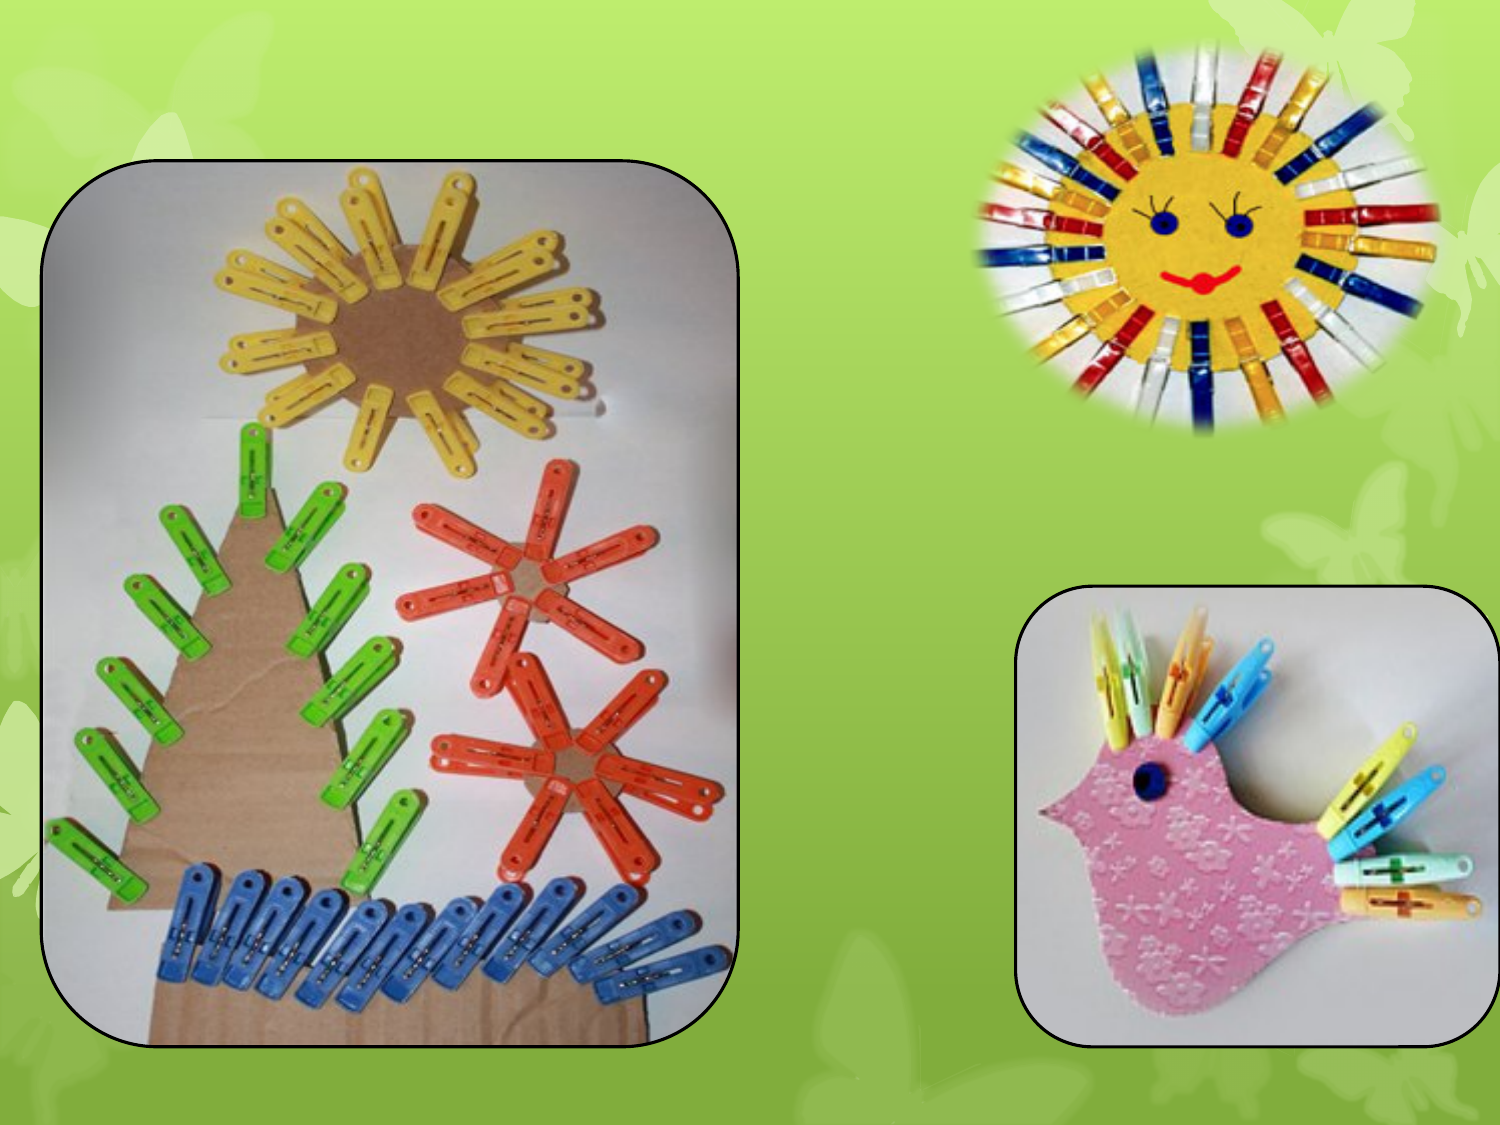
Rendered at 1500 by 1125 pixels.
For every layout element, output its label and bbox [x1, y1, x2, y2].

list [1015, 585, 1500, 1048]
picture [40, 160, 739, 1048]
picture [962, 30, 1460, 445]
